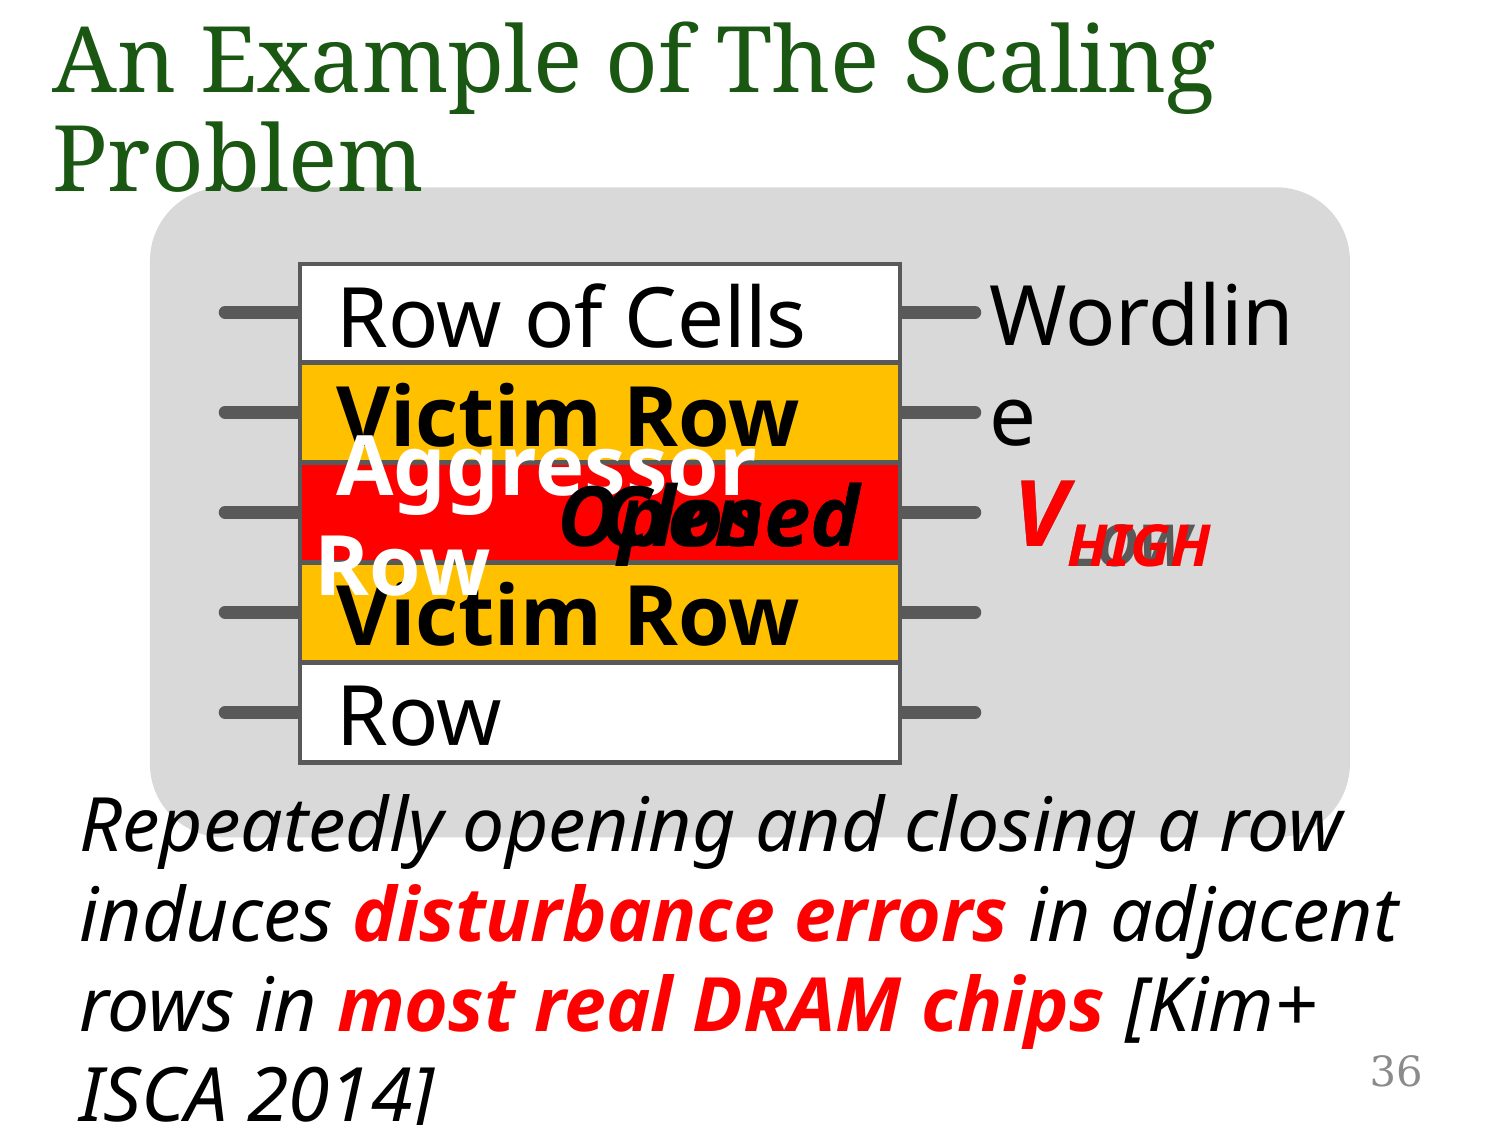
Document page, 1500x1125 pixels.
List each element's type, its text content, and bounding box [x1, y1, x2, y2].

text_box Closed [514, 475, 875, 512]
text_box Repeatedly opening and closing a row induces disturbance errors in adjacent rows in most real DRAM chips [Kim+ ISCA 2014] [64, 862, 1437, 1050]
text_box Closed [514, 513, 875, 551]
title An Example of The Scaling Problem [37, 24, 1450, 200]
text_box VHIGH [974, 474, 1350, 550]
text_box [148, 200, 1351, 839]
text_box Victim Row [299, 563, 901, 612]
slide_number 36 [1325, 1040, 1438, 1100]
text_box Aggressor Row [299, 461, 901, 512]
text_box Row of Cells [299, 263, 901, 312]
text_box Row [299, 663, 901, 712]
text_box Wordline [974, 274, 1350, 350]
text_box Victim Row [299, 362, 901, 412]
text_box Row of Cells [299, 313, 901, 361]
text_box Row [299, 713, 901, 763]
text_box Victim Row [299, 413, 901, 461]
text_box Victim Row [299, 613, 901, 663]
text_box Aggressor Row [299, 513, 901, 563]
